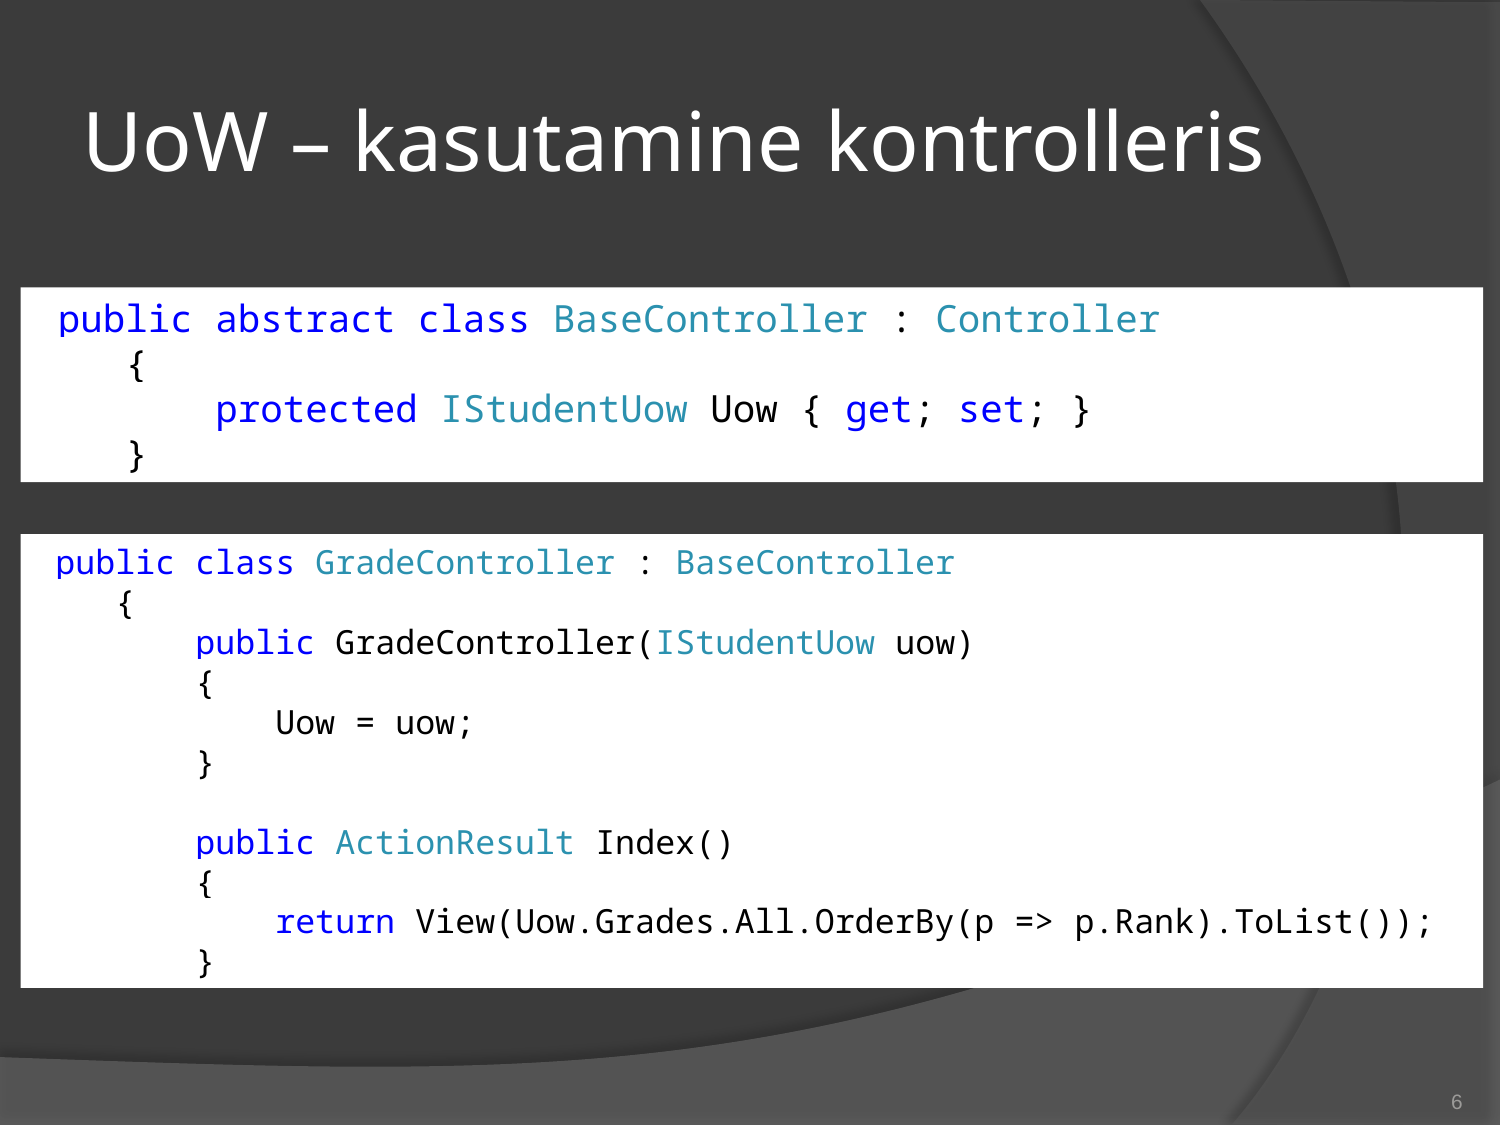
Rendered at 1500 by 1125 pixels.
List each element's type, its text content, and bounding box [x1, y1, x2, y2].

title UoW – kasutamine kontrolleris [75, 45, 1300, 233]
slide_number 6 [1337, 1053, 1463, 1114]
text_box public class GradeController : BaseController { public GradeController(IStudentUow uow) { Uow = uow; } public ActionResult Index() { return View(Uow.Grades.All.OrderBy(p => p.Rank).ToList()); } [20, 534, 1484, 988]
text_box public abstract class BaseController : Controller { protected IStudentUow Uow { get; set; } } [20, 287, 1484, 483]
